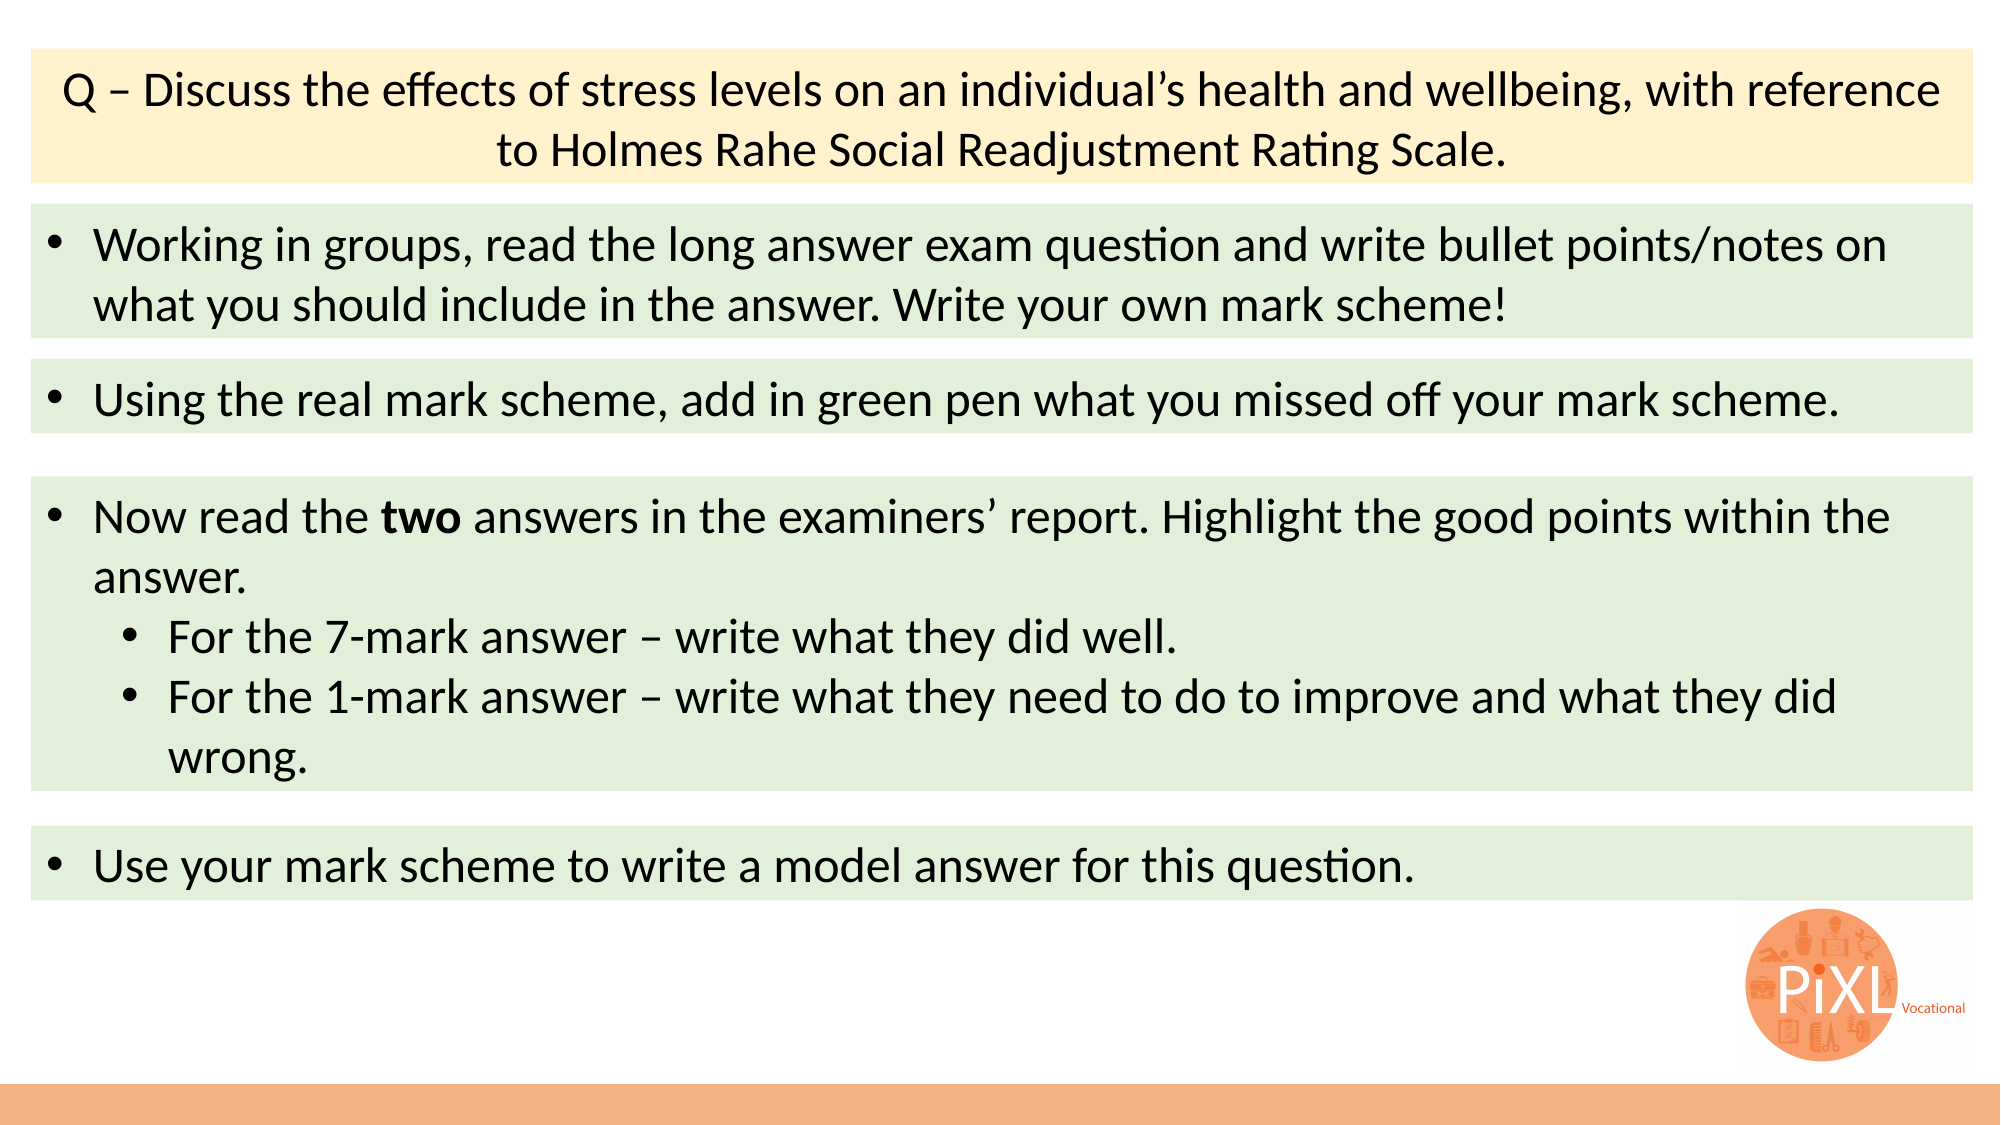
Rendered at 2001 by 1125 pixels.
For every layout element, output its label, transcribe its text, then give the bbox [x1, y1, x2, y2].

text_box Q – Discuss the effects of stress levels on an individual’s health and wellbeing, with reference to Holmes Rahe Social Readjustment Rating Scale. [31, 48, 1973, 184]
picture [1738, 903, 1970, 1067]
text_box Use your mark scheme to write a model answer for this question. [31, 825, 1973, 901]
text_box Using the real mark scheme, add in green pen what you missed off your mark scheme. [31, 358, 1973, 434]
text_box Working in groups, read the long answer exam question and write bullet points/notes on what you should include in the answer. Write your own mark scheme! [31, 203, 1973, 339]
text_box Now read the two answers in the examiners’ report. Highlight the good points within the answer. For the 7-mark answer – write what they did well. For the 1-mark answer – write what they need to do to improve and what they did wrong. [31, 476, 1973, 792]
